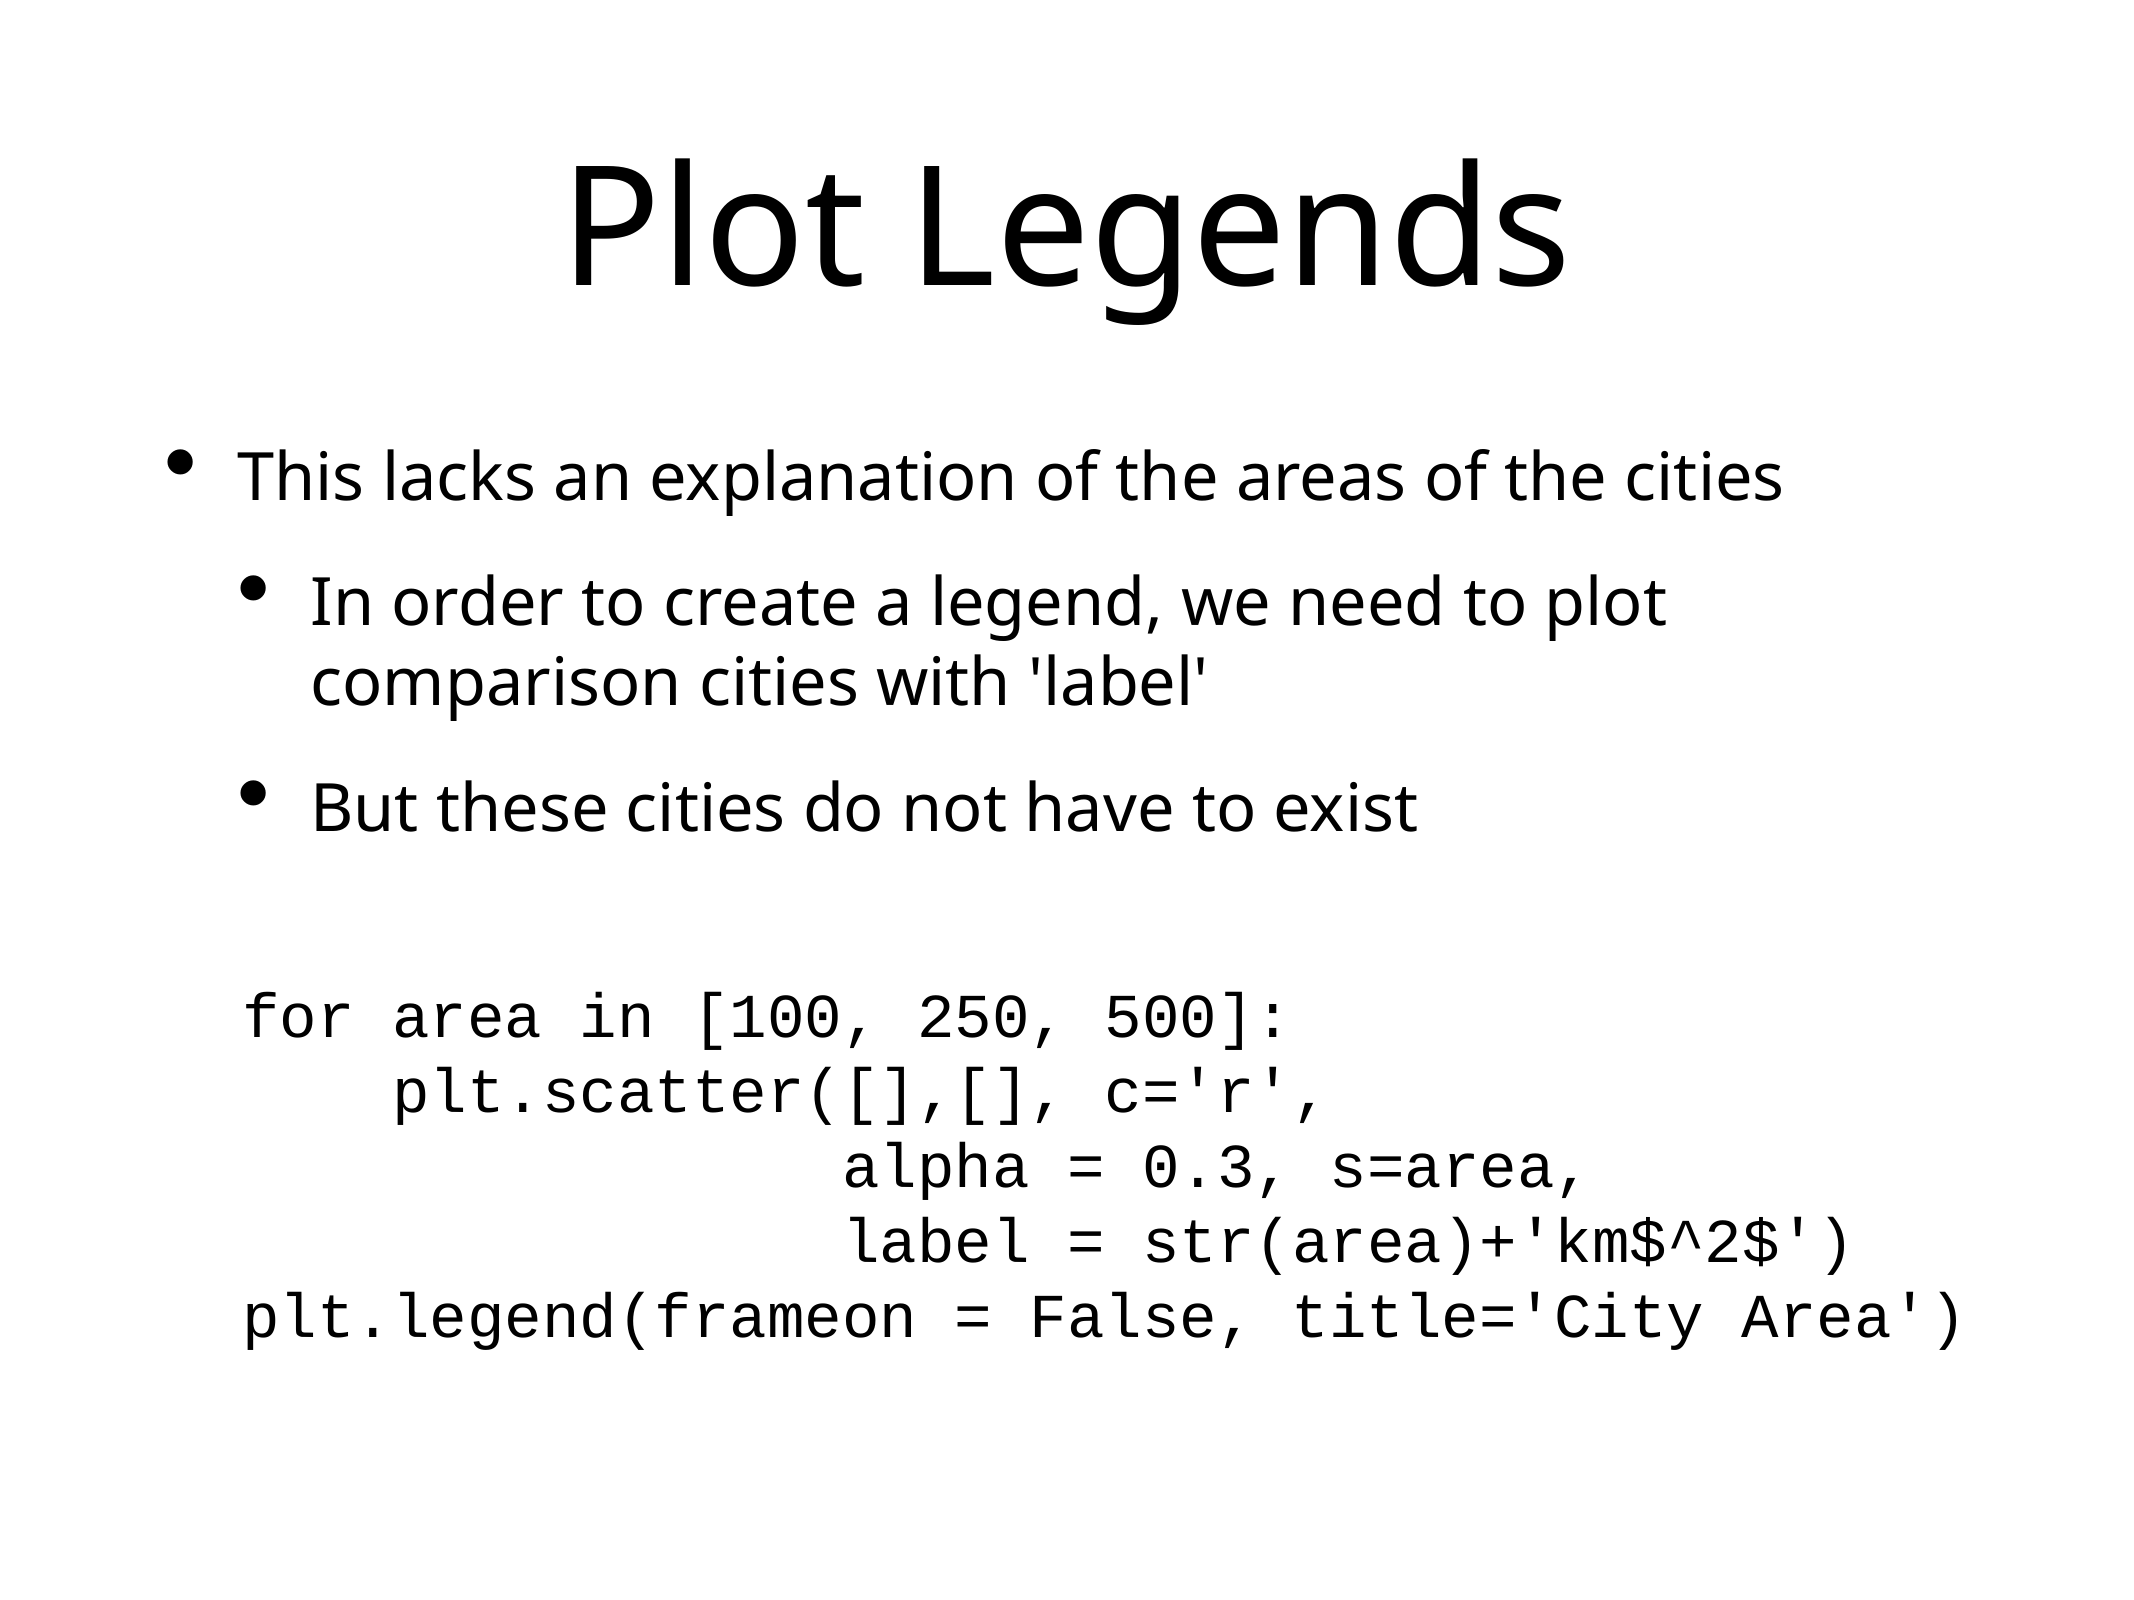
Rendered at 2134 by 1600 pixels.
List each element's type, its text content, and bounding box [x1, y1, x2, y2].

text_box for area in [100, 250, 500]: plt.scatter([],[], c='r', alpha = 0.3, s=area, label = str(area)+'km$^2$') plt.legend(frameon = False, title='City Area') [234, 966, 1976, 1358]
list This lacks an explanation of the areas of the cities In order to create a legend, we need to plot comparison cities with 'label' But these cities do not have to exist [155, 424, 1978, 1457]
title Plot Legends [155, 41, 1978, 397]
